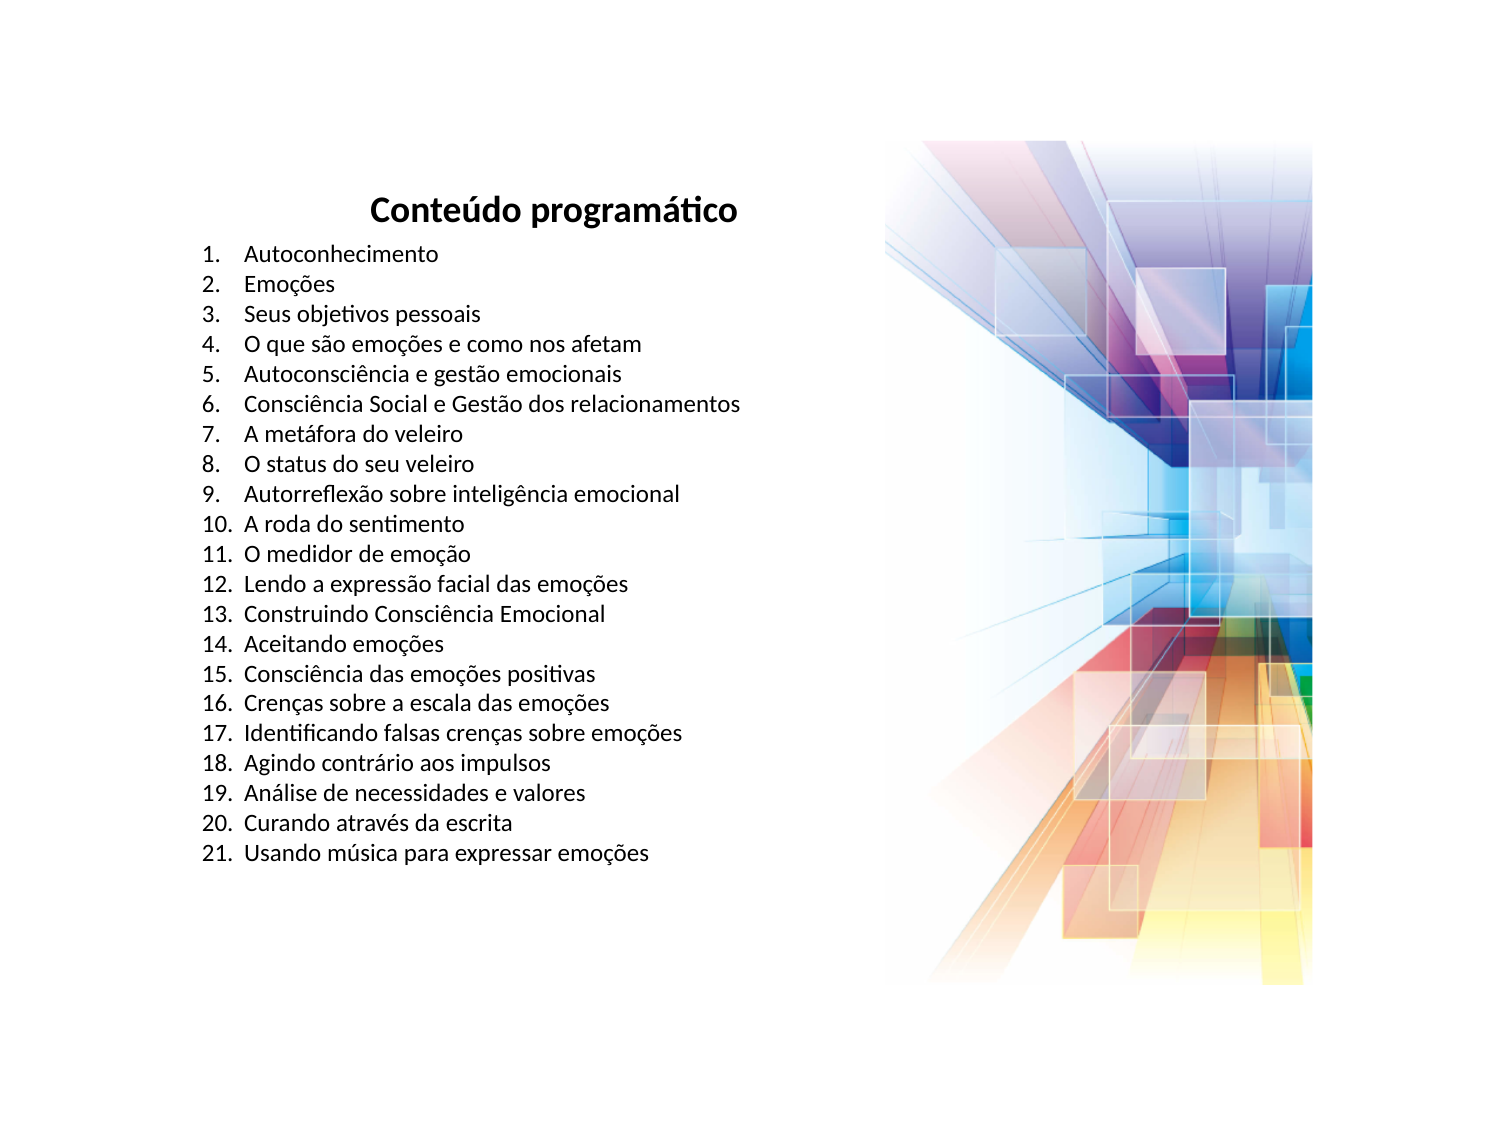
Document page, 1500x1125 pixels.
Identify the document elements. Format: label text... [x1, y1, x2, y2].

picture [885, 142, 1313, 290]
text_box Autoconhecimento Emoções Seus objetivos pessoais O que são emoções e como nos afetam Autoconsciência e gestão emocionais Consciência Social e Gestão dos relacionamentos A metáfora do veleiro O status do seu veleiro Autorreflexão sobre inteligência emocional A roda do sentimento O medidor de emoção Lendo a expressão facial das emoções Construindo Consciência Emocional Aceitando emoções Consciência das emoções positivas Crenças sobre a escala das emoções Identificando falsas crenças sobre emoções Agindo contrário aos impulsos Análise de necessidades e valores Curando através da escrita Usando música para expressar emoções [187, 230, 830, 942]
picture [676, 348, 731, 777]
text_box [731, 256, 1307, 796]
picture [885, 348, 1500, 985]
text_box Conteúdo programático [153, 177, 964, 290]
